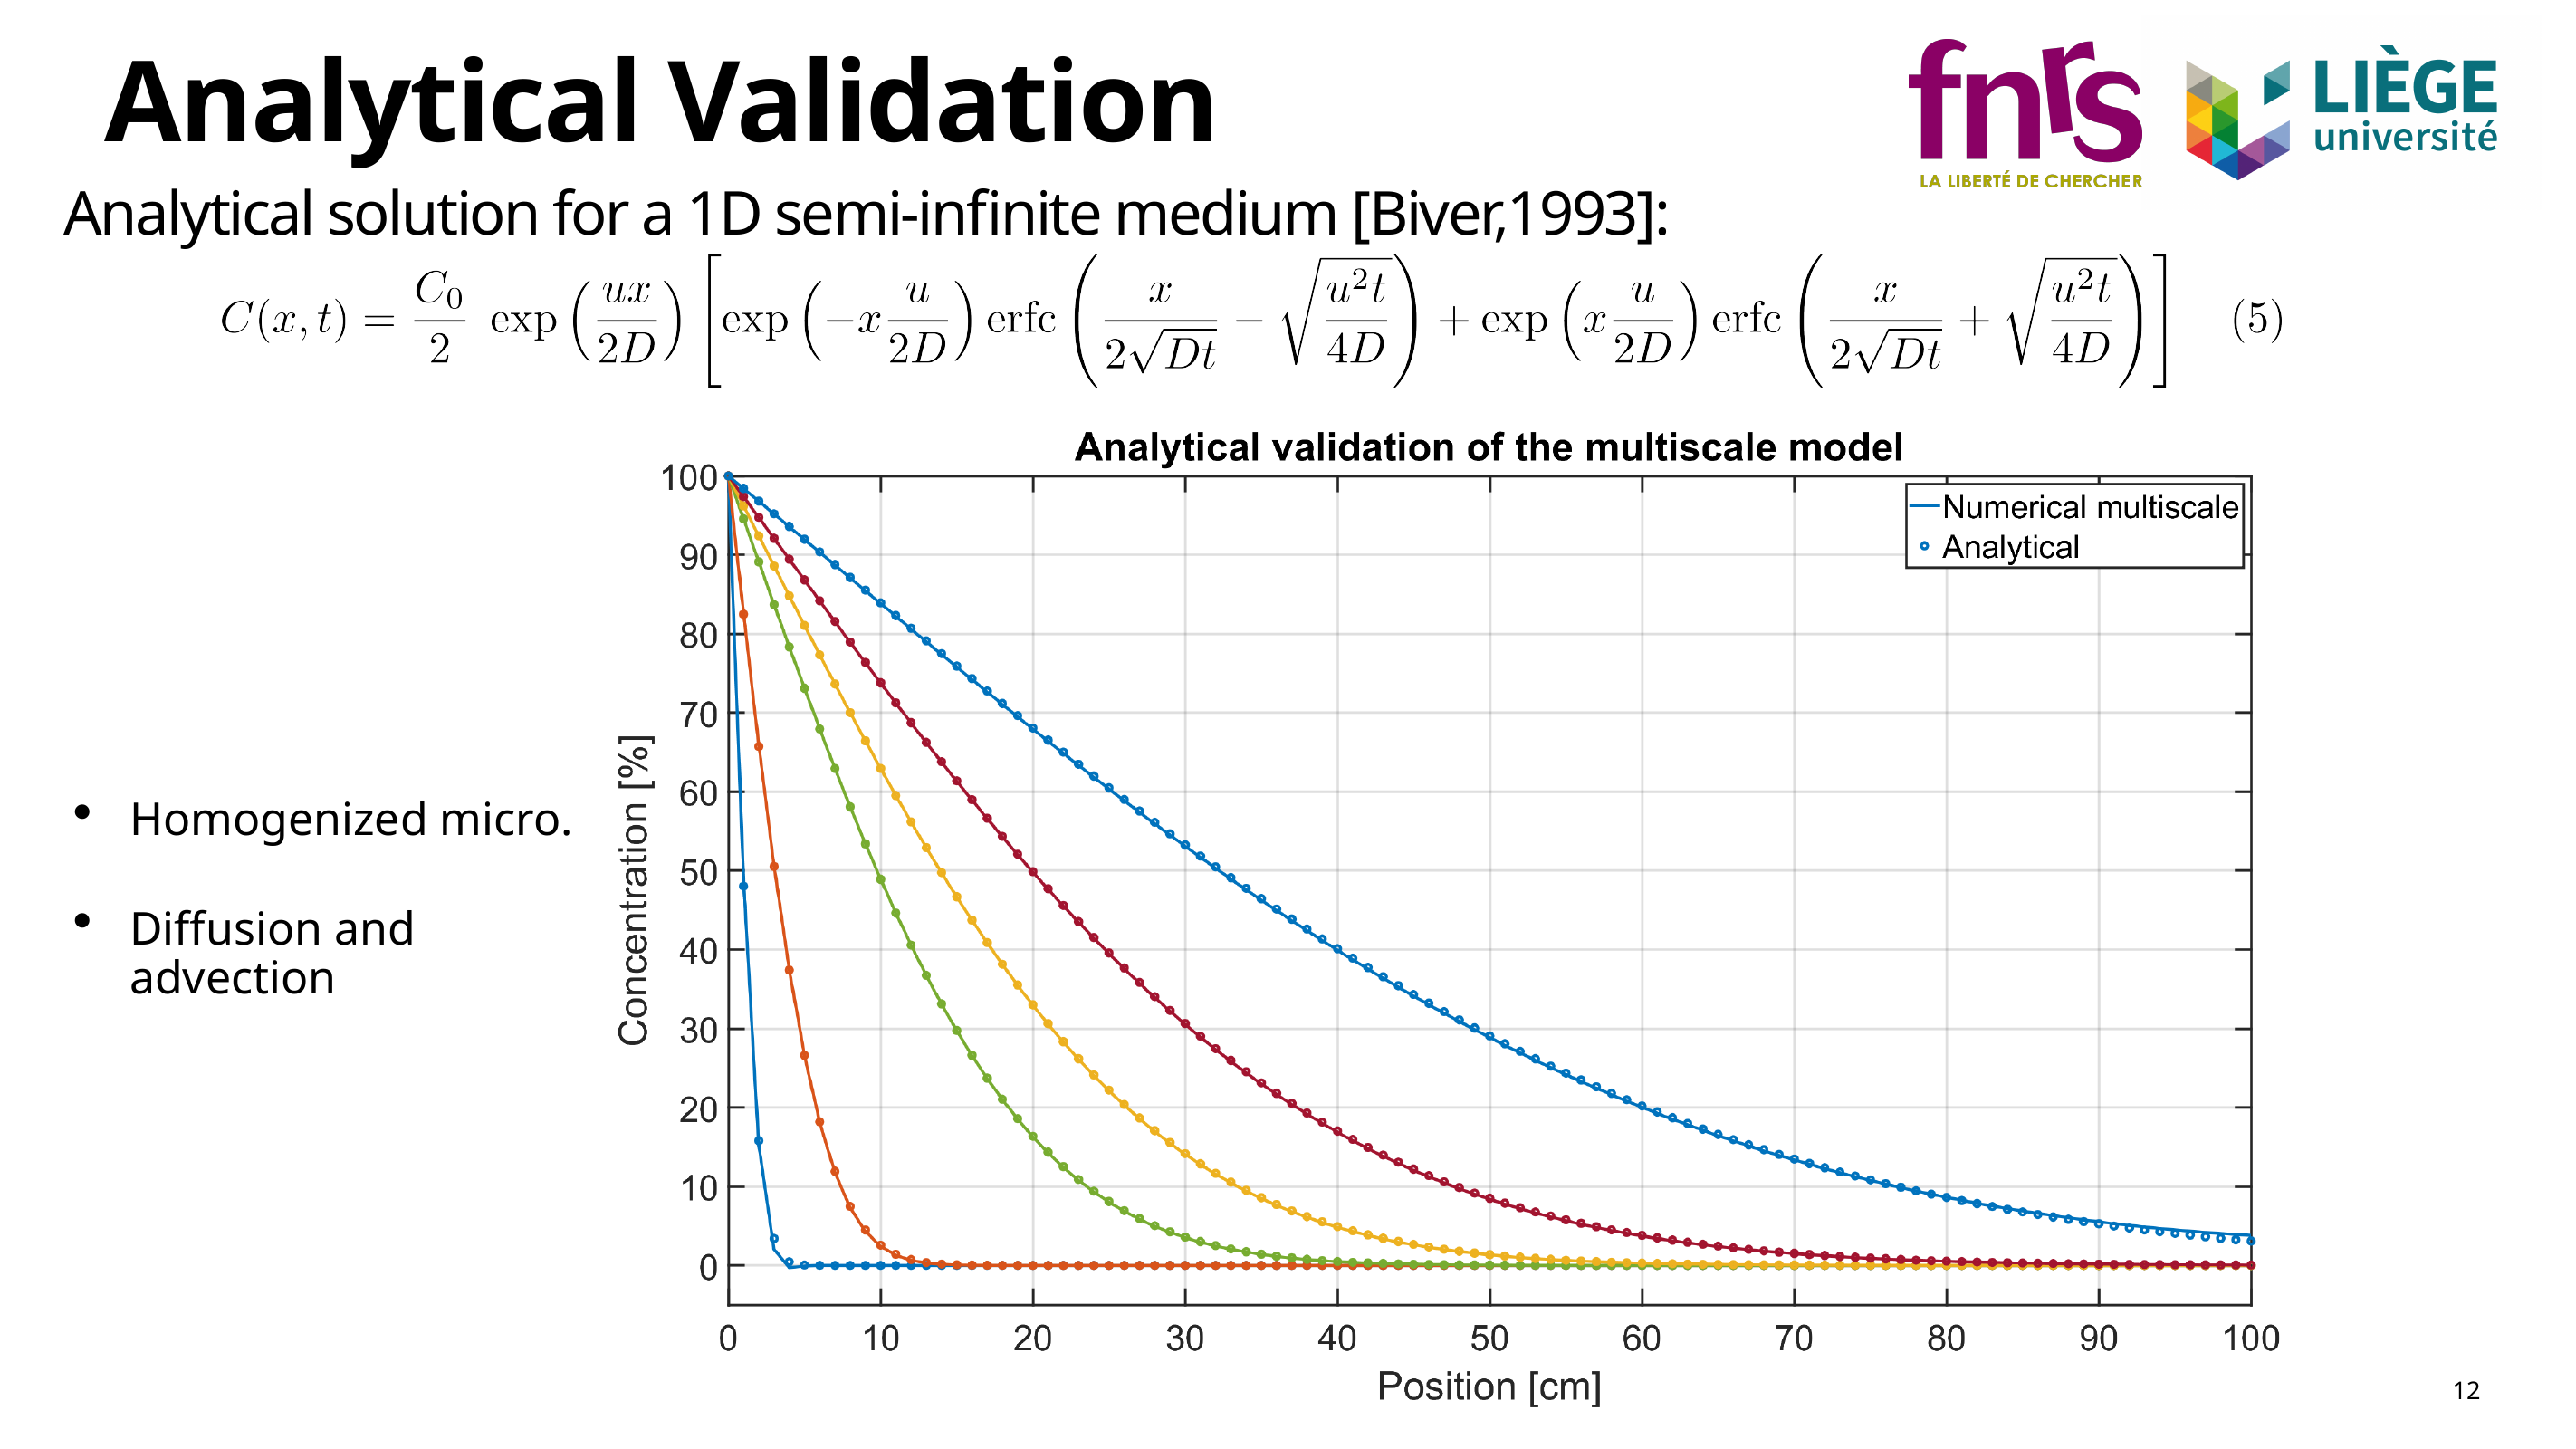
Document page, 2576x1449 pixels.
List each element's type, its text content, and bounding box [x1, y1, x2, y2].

picture [1909, 15, 2542, 210]
picture [473, 399, 2437, 1416]
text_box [88, 167, 2282, 388]
list Homogenized micro. Diffusion and advection [64, 788, 473, 1028]
slide_number 12 [2436, 1370, 2497, 1417]
text_box Analytical Validation [97, 48, 1822, 167]
